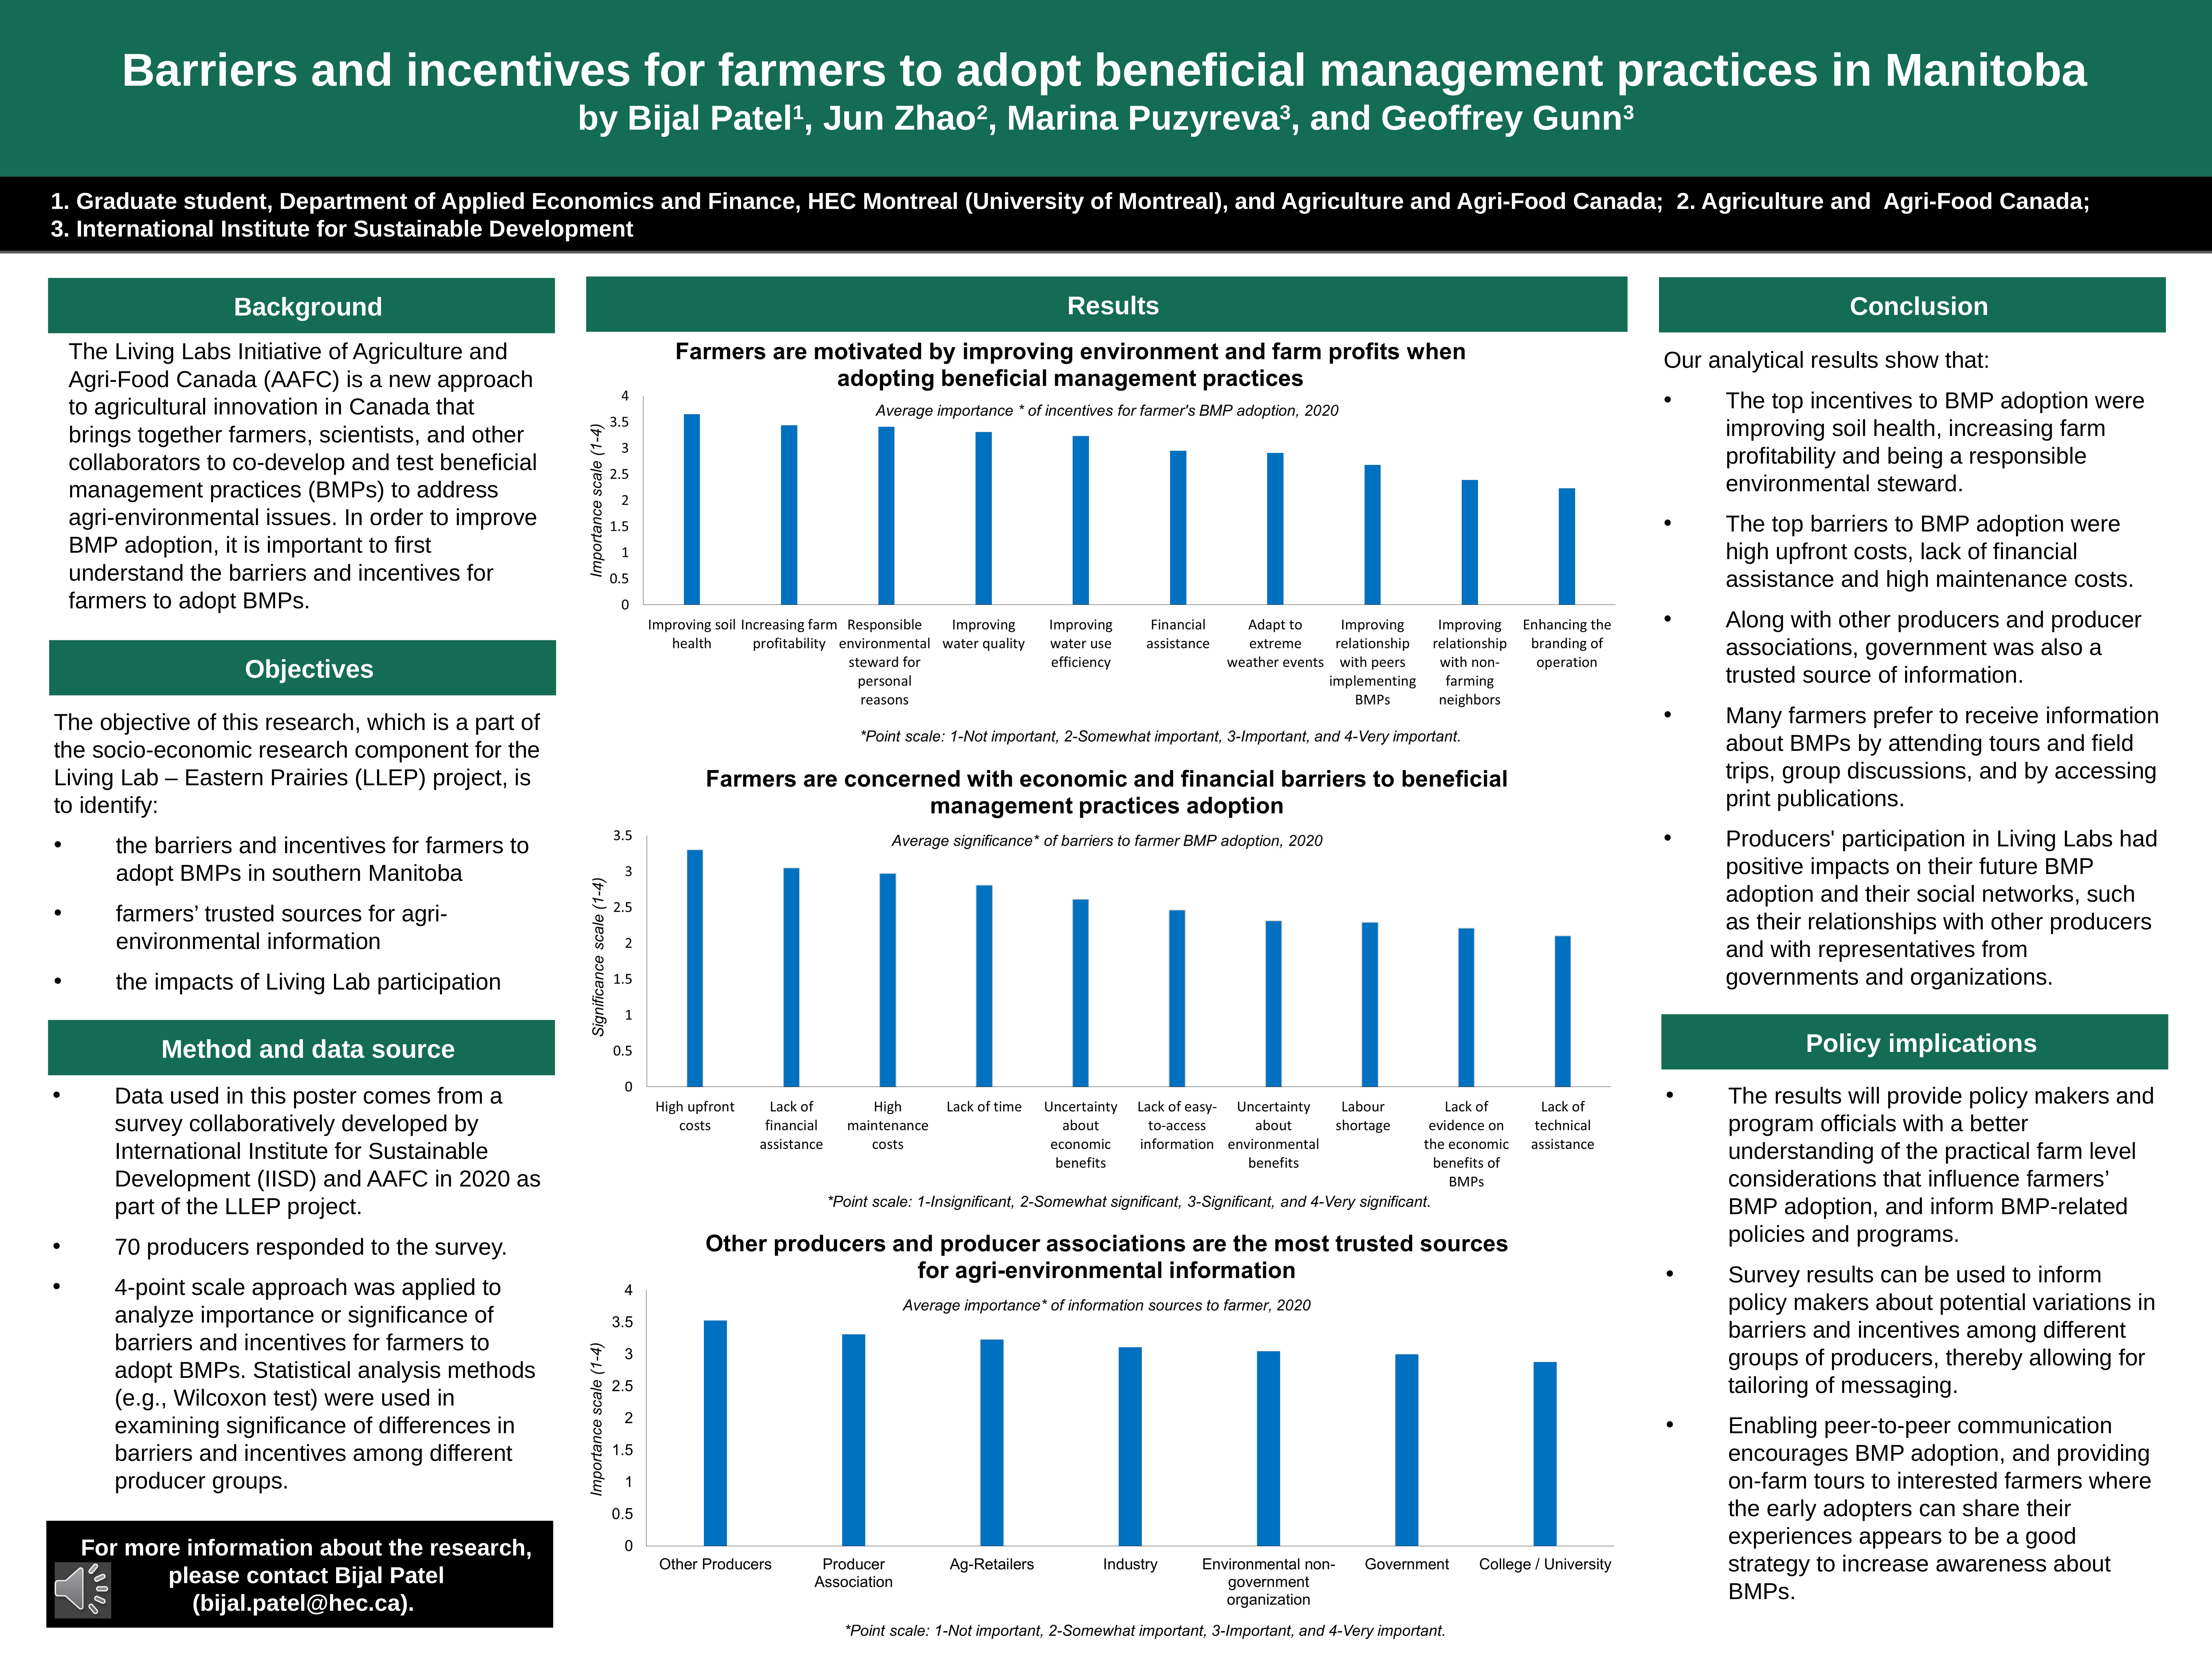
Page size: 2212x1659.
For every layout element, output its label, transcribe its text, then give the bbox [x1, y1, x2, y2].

list Objectives [49, 640, 556, 696]
list For more information about the research, please contact Bijal Patel (bijal.patel@hec.ca). [46, 1521, 553, 1628]
title Barriers and incentives for farmers to adopt beneficial management practices in Manitoba by Bijal Patel1, Jun Zhao2, Marina Puzyreva3, and Geoffrey Gunn3 [0, 0, 2212, 177]
list The results will provide policy makers and program officials with a better understanding of the practical farm level considerations that influence farmers’ BMP adoption, and inform BMP-related policies and programs. Survey results can be used to inform policy makers about potential variations in barriers and incentives among different groups of producers, thereby allowing for tailoring of messaging. Enabling peer-to-peer communication encourages BMP adoption, and providing on-farm tours to interested farmers where the early adopters can share their experiences appears to be a good strategy to increase awareness about BMPs. [1661, 1071, 2168, 1636]
list Method and data source [48, 1020, 555, 1071]
list Policy implications [1661, 1014, 2168, 1070]
list The objective of this research, which is a part of the socio-economic research component for the Living Lab – Eastern Prairies (LLEP) project, is to identify: the barriers and incentives for farmers to adopt BMPs in southern Manitoba farmers’ trusted sources for agri-environmental information the impacts of Living Lab participation [49, 698, 556, 1020]
list Results [586, 276, 1628, 331]
picture [586, 331, 1628, 747]
list Background [48, 278, 555, 333]
list The Living Labs Initiative of Agriculture and Agri-Food Canada (AAFC) is a new approach to agricultural innovation in Canada that brings together farmers, scientists, and other collaborators to co-develop and test beneficial management practices (BMPs) to address agri-environmental issues. In order to improve BMP adoption, it is important to first understand the barriers and incentives for farmers to adopt BMPs. [50, 334, 557, 636]
picture [586, 1225, 1628, 1640]
picture [54, 1562, 112, 1619]
list Our analytical results show that: The top incentives to BMP adoption were improving soil health, increasing farm profitability and being a responsible environmental steward. The top barriers to BMP adoption were high upfront costs, lack of financial assistance and high maintenance costs. Along with other producers and producer associations, government was also a trusted source of information. Many farmers prefer to receive information about BMPs by attending tours and field trips, group discussions, and by accessing print publications. Producers' participation in Living Labs had positive impacts on their future BMP adoption and their social networks, such as their relationships with other producers and with representatives from governments and organizations. [1659, 335, 2166, 1006]
picture [586, 760, 1628, 1214]
list Conclusion [1659, 277, 2166, 333]
list 1. Graduate student, Department of Applied Economics and Finance, HEC Montreal (University of Montreal), and Agriculture and Agri-Food Canada; 2. Agriculture and Agri-Food Canada; 3. International Institute for Sustainable Development [0, 177, 2212, 251]
list Data used in this poster comes from a survey collaboratively developed by International Institute for Sustainable Development (IISD) and AAFC in 2020 as part of the LLEP project. 70 producers responded to the survey. 4-point scale approach was applied to analyze importance or significance of barriers and incentives for farmers to adopt BMPs. Statistical analysis methods (e.g., Wilcoxon test) were used in examining significance of differences in barriers and incentives among different producer groups. [48, 1071, 555, 1517]
